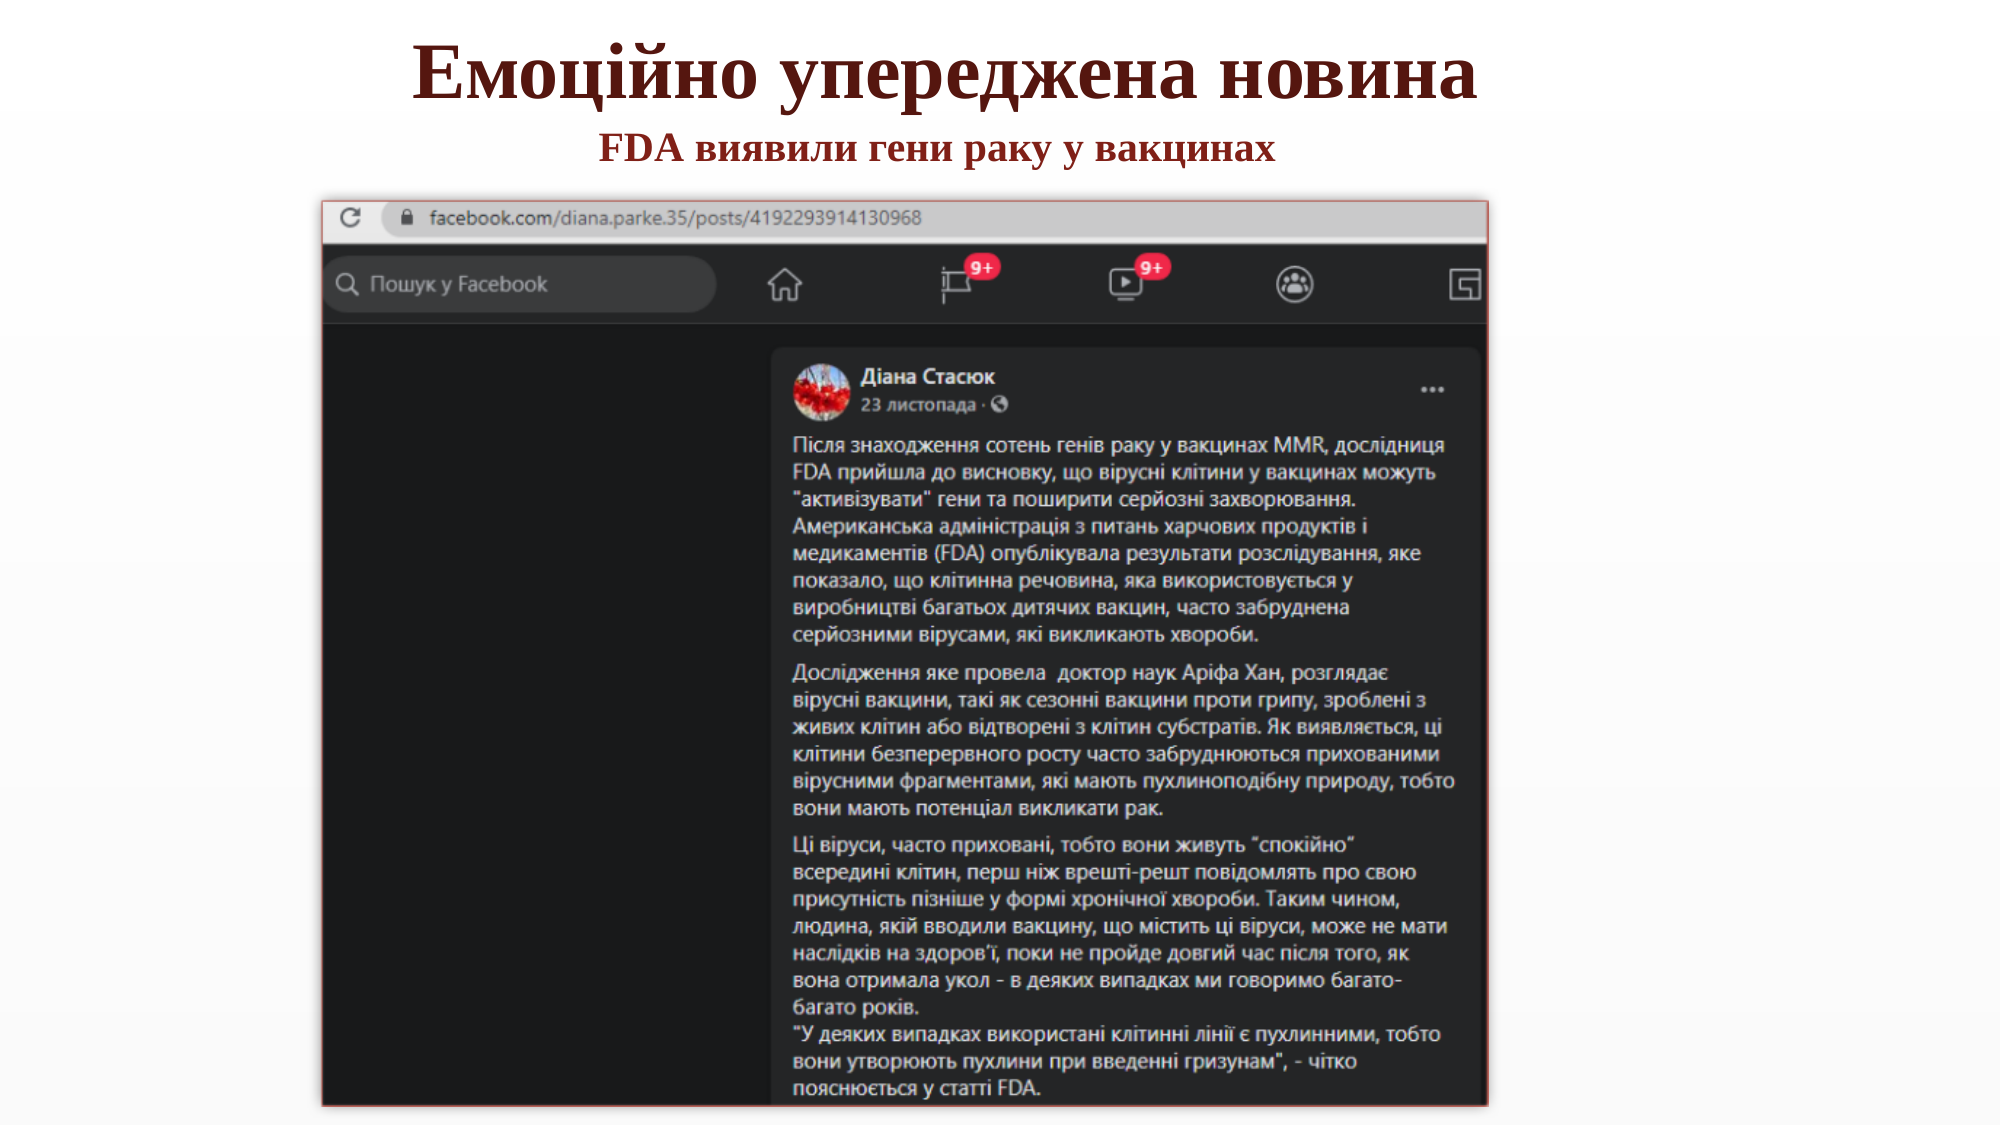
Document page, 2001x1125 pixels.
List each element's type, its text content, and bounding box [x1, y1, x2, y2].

list FDA виявили гени раку у вакцинах [373, 117, 1501, 199]
title Емоційно упереджена новина [353, 15, 2000, 126]
picture [323, 202, 1487, 1105]
